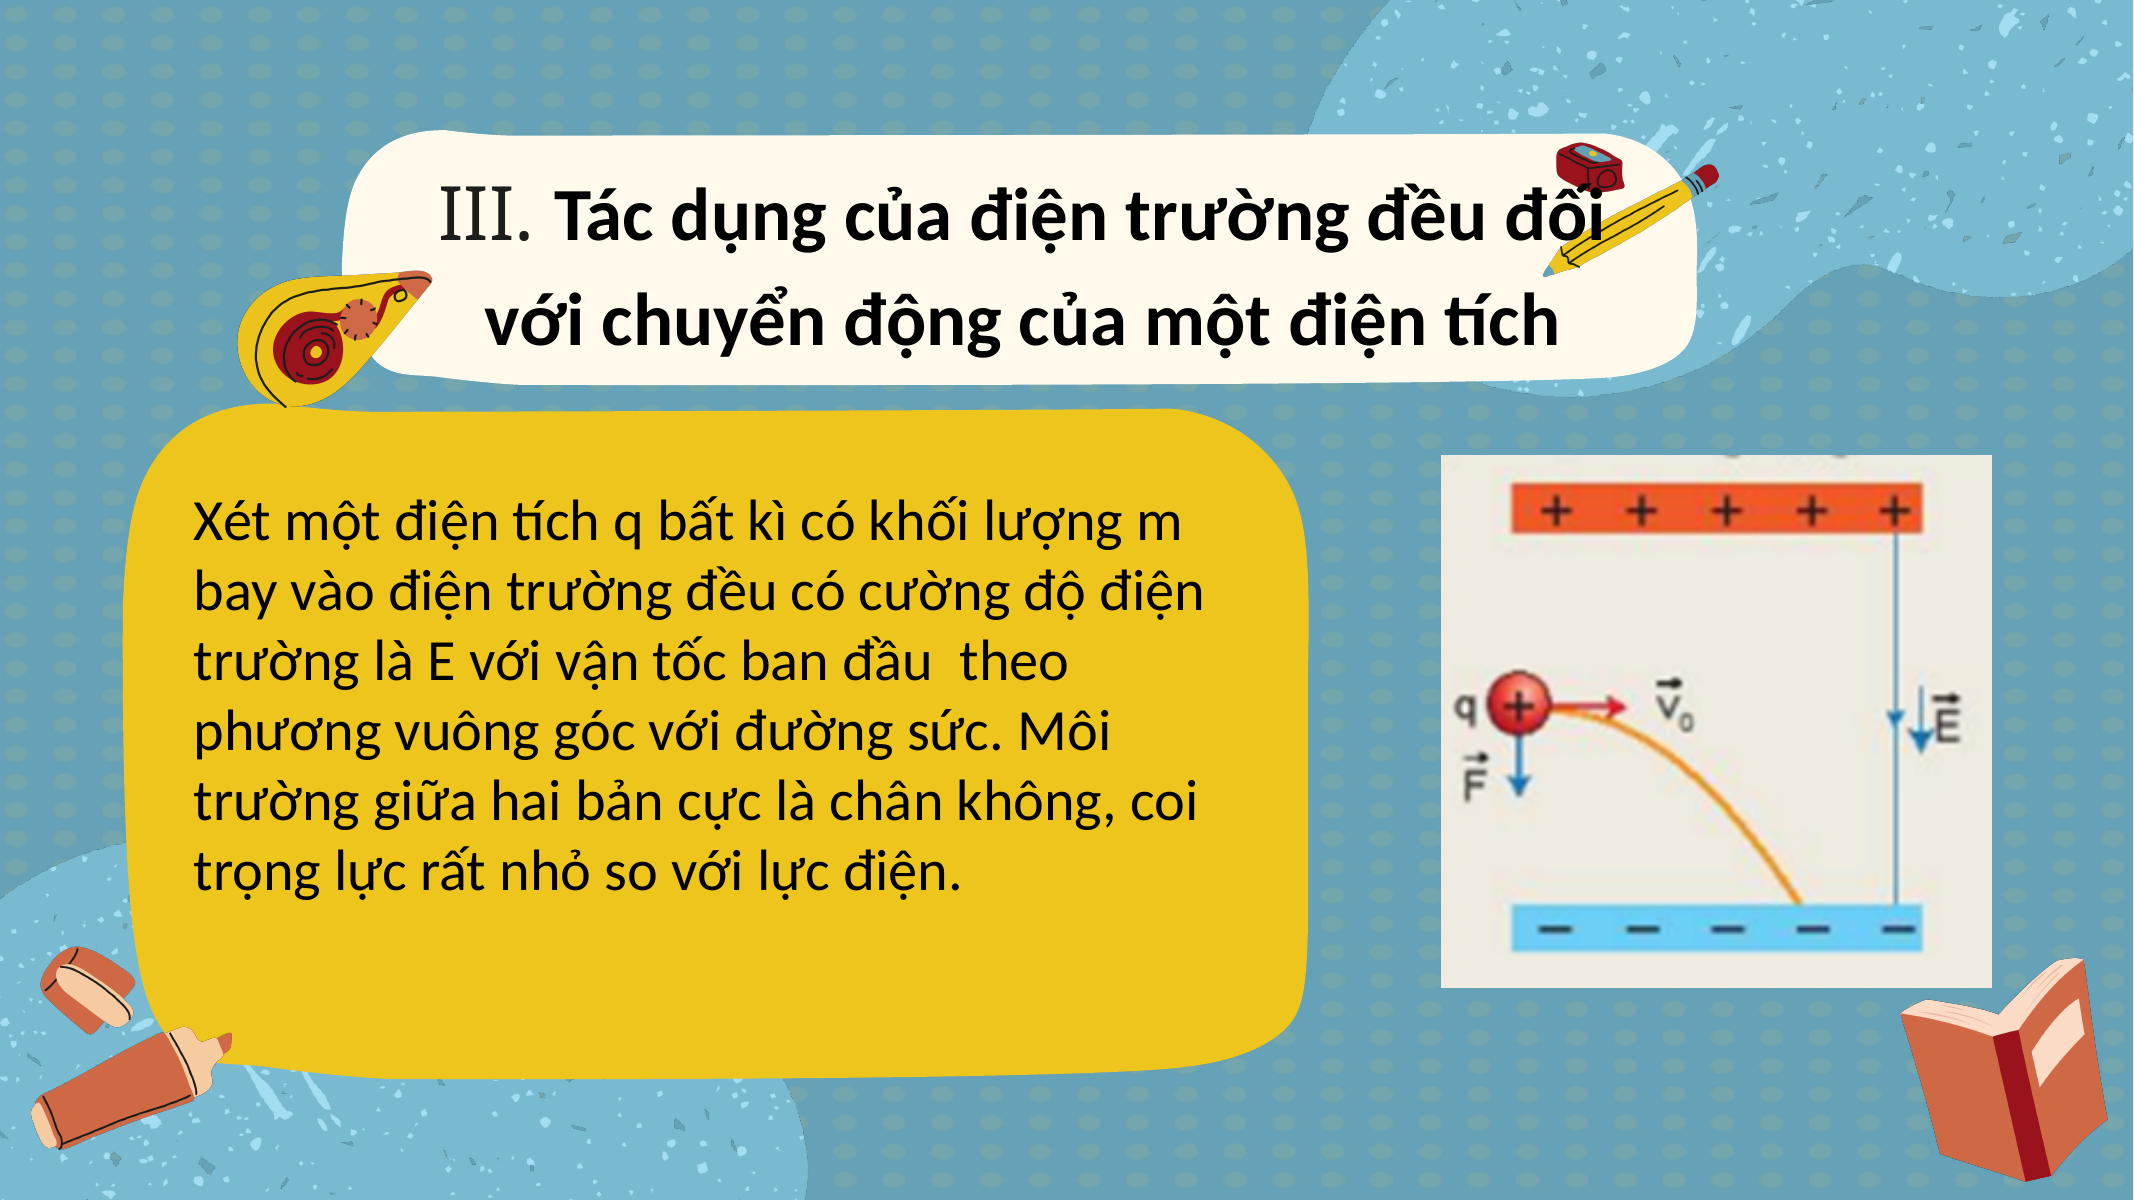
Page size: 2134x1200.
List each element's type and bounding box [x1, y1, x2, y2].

picture [1054, 0, 2134, 1200]
picture [0, 0, 891, 1200]
text_box [891, 0, 1148, 936]
text_box [377, 148, 1054, 1200]
